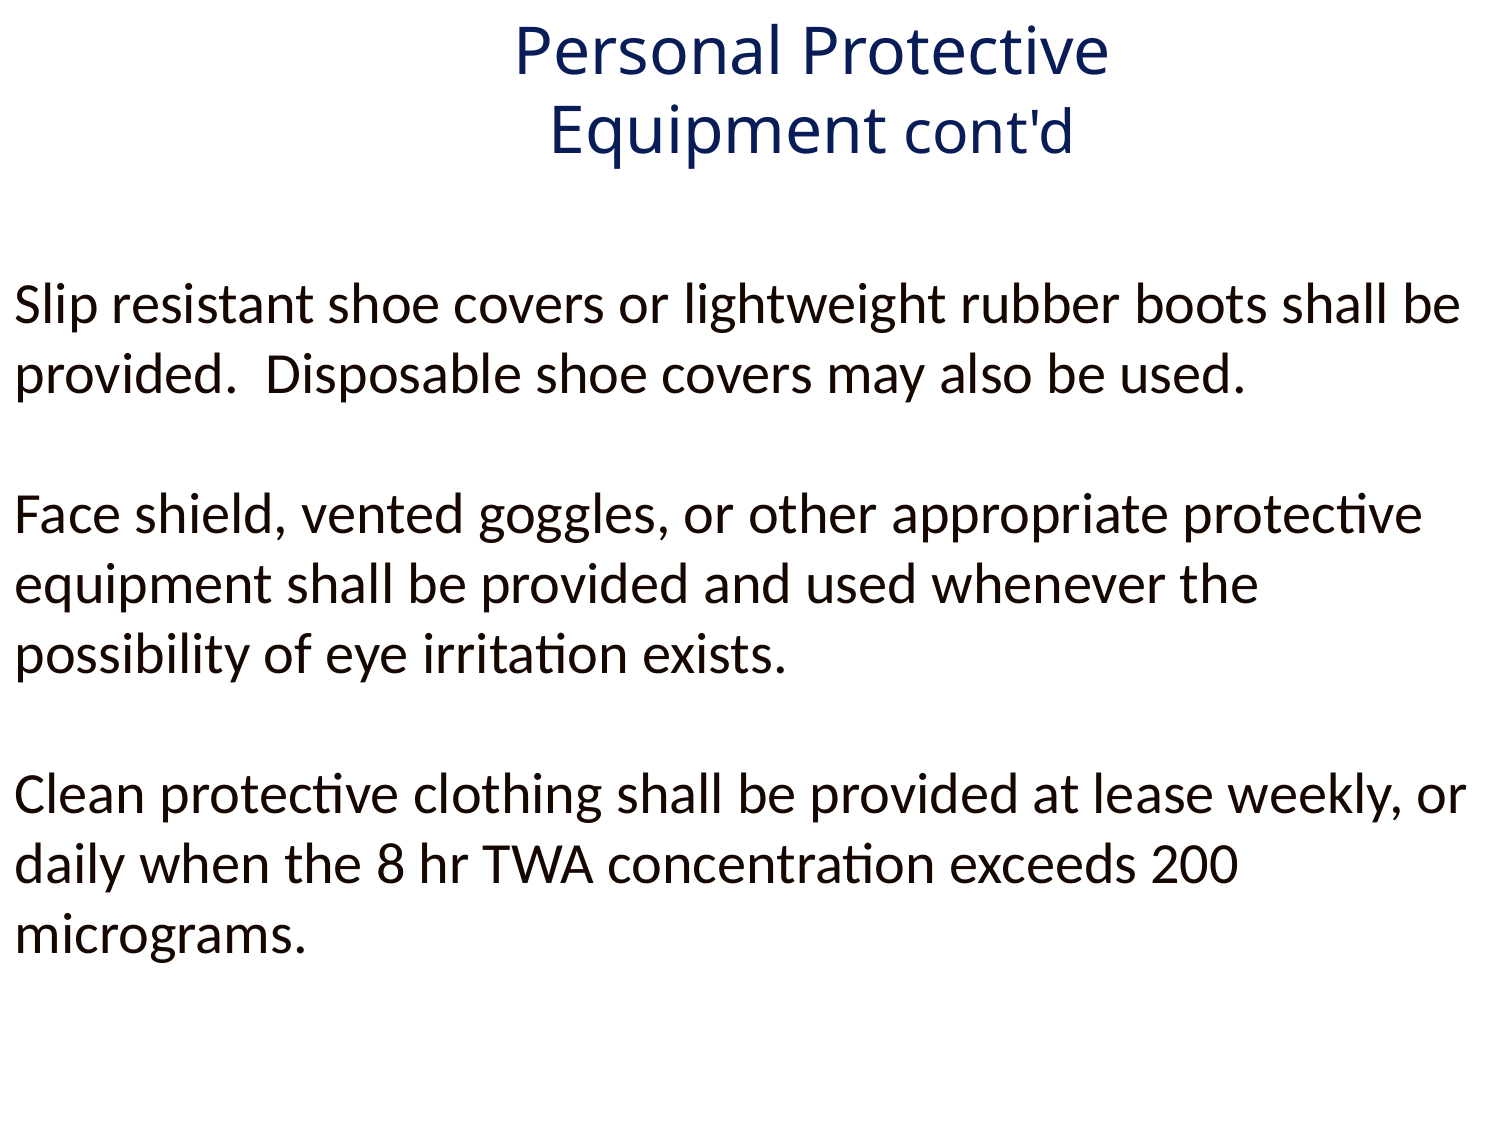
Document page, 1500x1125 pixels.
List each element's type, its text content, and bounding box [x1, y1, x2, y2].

text_box Slip resistant shoe covers or lightweight rubber boots shall be provided. Disposable shoe covers may also be used. Face shield, vented goggles, or other appropriate protective equipment shall be provided and used whenever the possibility of eye irritation exists. Clean protective clothing shall be provided at lease weekly, or daily when the 8 hr TWA concentration exceeds 200 micrograms. [0, 257, 1500, 1043]
title Personal Protective Equipment cont'd [174, 0, 1450, 175]
